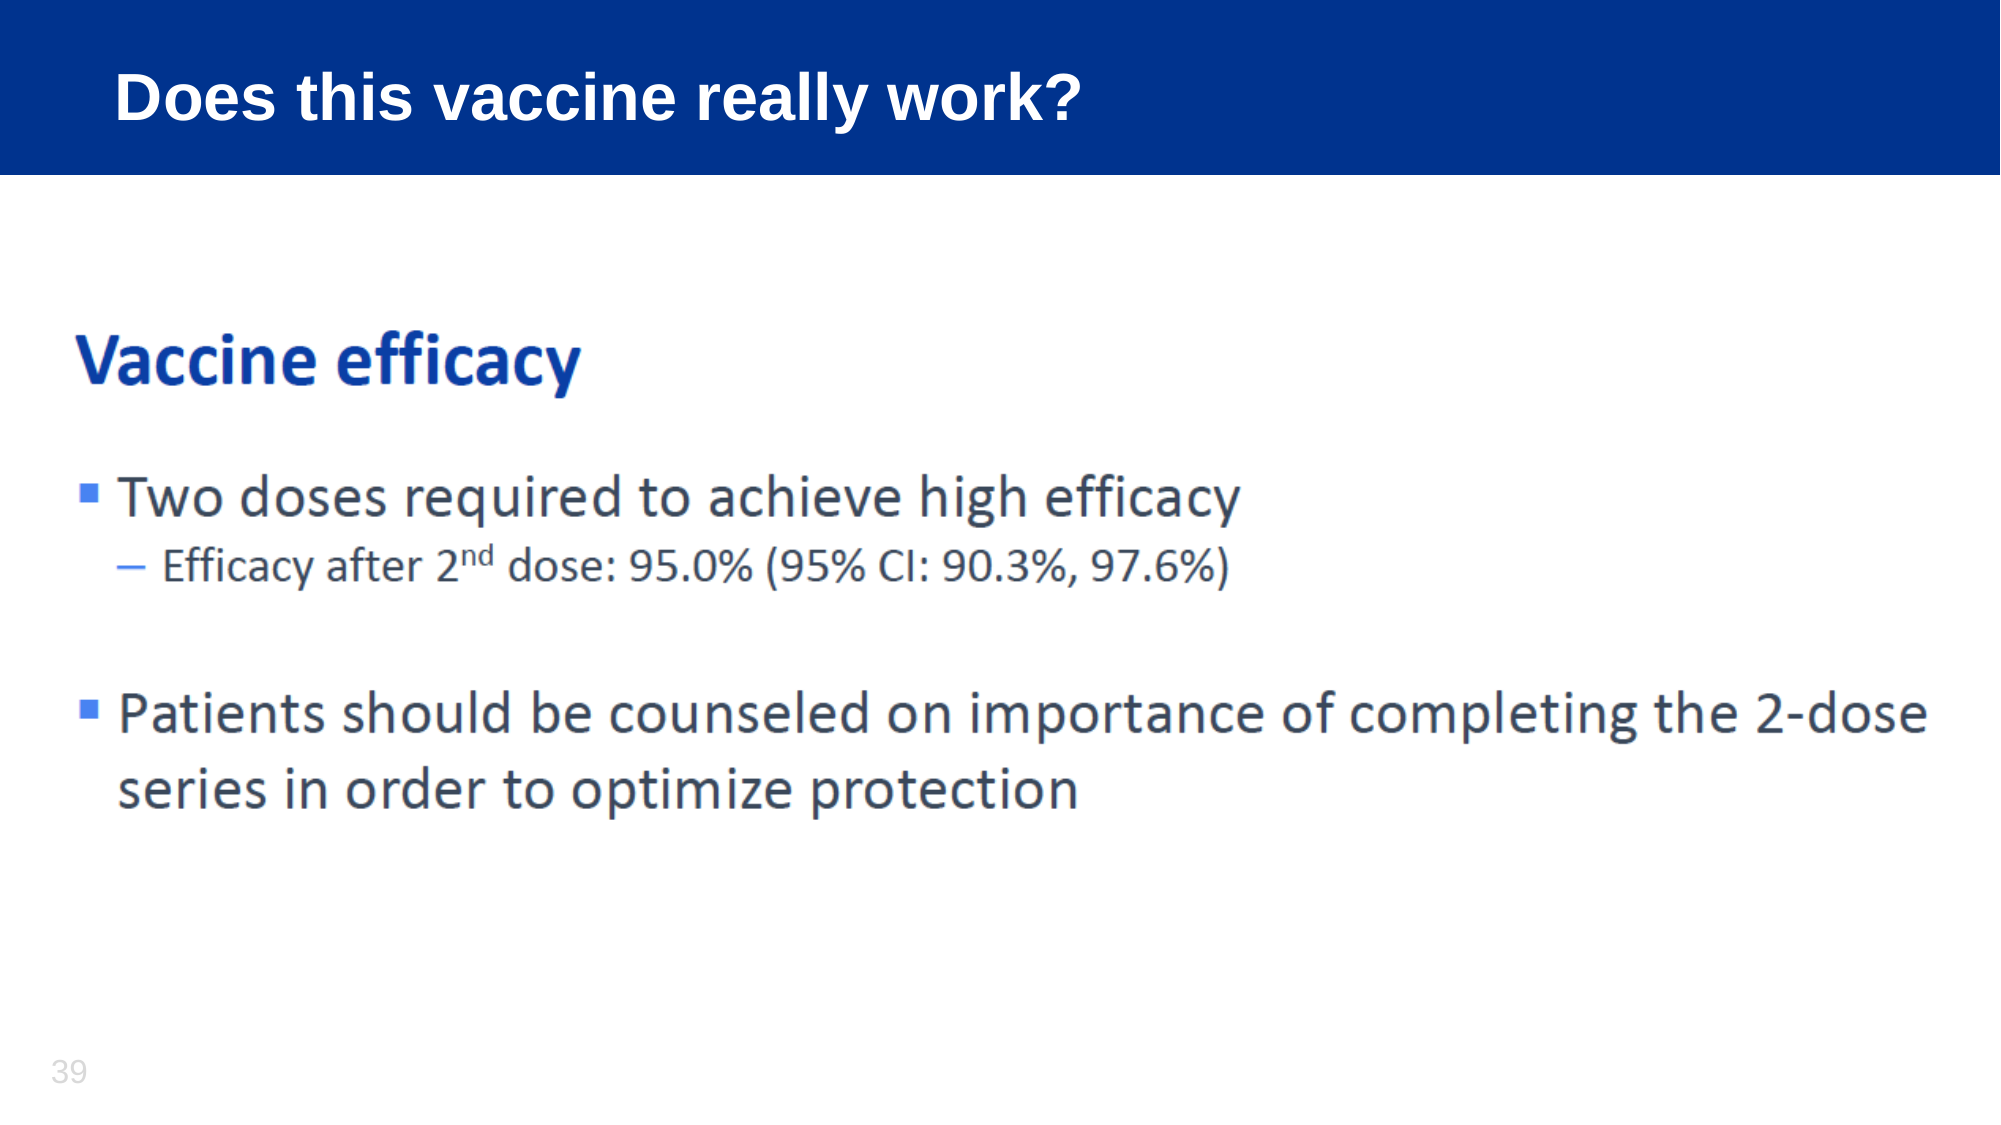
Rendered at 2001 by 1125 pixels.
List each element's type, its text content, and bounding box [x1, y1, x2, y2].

title Does this vaccine really work? [99, 24, 1900, 163]
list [38, 264, 1982, 955]
